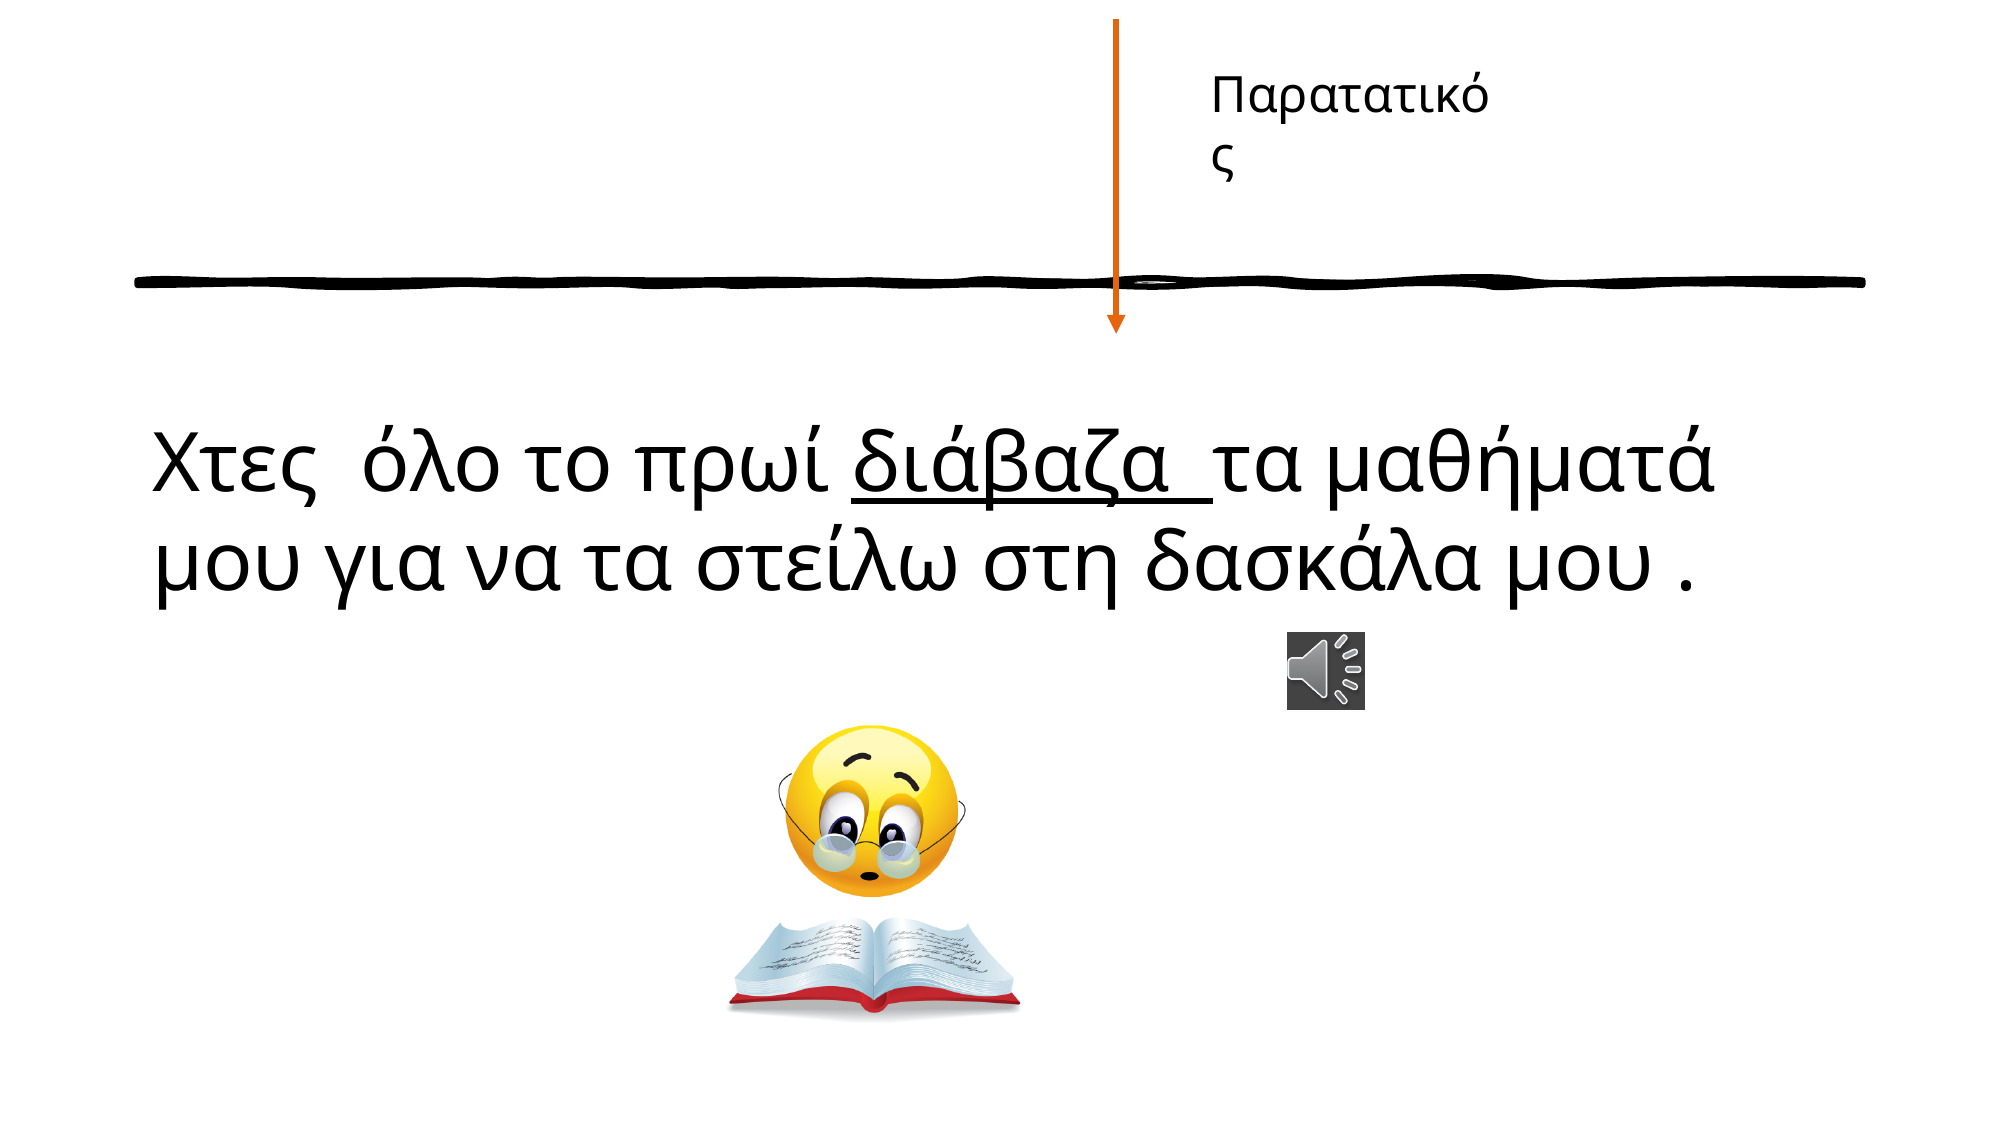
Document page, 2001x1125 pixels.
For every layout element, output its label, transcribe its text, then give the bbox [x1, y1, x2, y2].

picture [1286, 631, 1367, 712]
picture [713, 711, 1035, 1032]
text_box Παρατατικός [1196, 54, 1525, 190]
title Χτες όλο το πρωί διάβαζα τα μαθήματά μου για να τα στείλω στη δασκάλα μου . [137, 399, 1863, 618]
